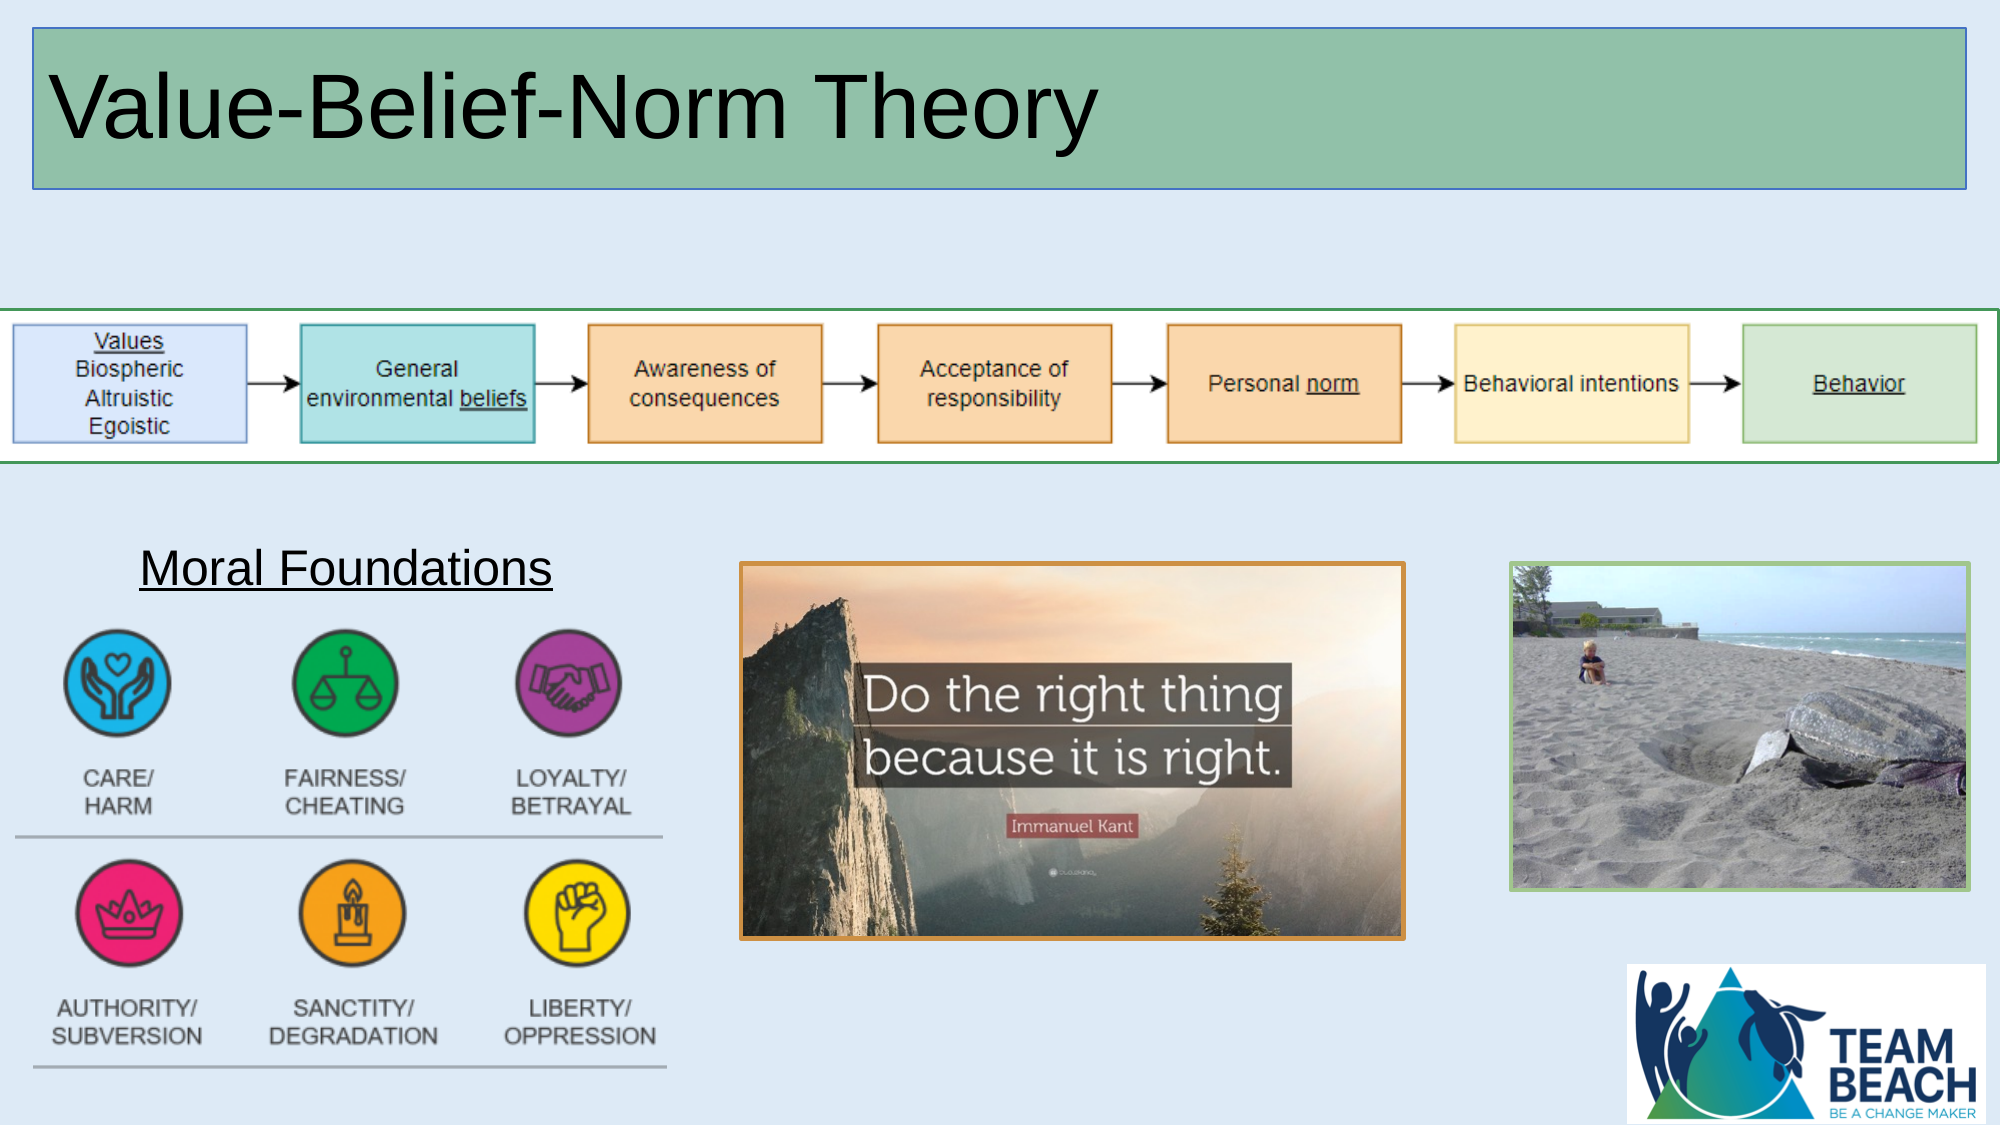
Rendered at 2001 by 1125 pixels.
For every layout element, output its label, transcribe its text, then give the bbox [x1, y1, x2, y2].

picture [1513, 565, 1967, 888]
text_box Moral Foundations [15, 527, 677, 603]
picture [0, 310, 1997, 462]
picture [1627, 964, 1986, 1124]
text_box Value-Belief-Norm Theory [33, 28, 1967, 190]
picture [15, 611, 667, 1072]
picture [742, 565, 1402, 937]
